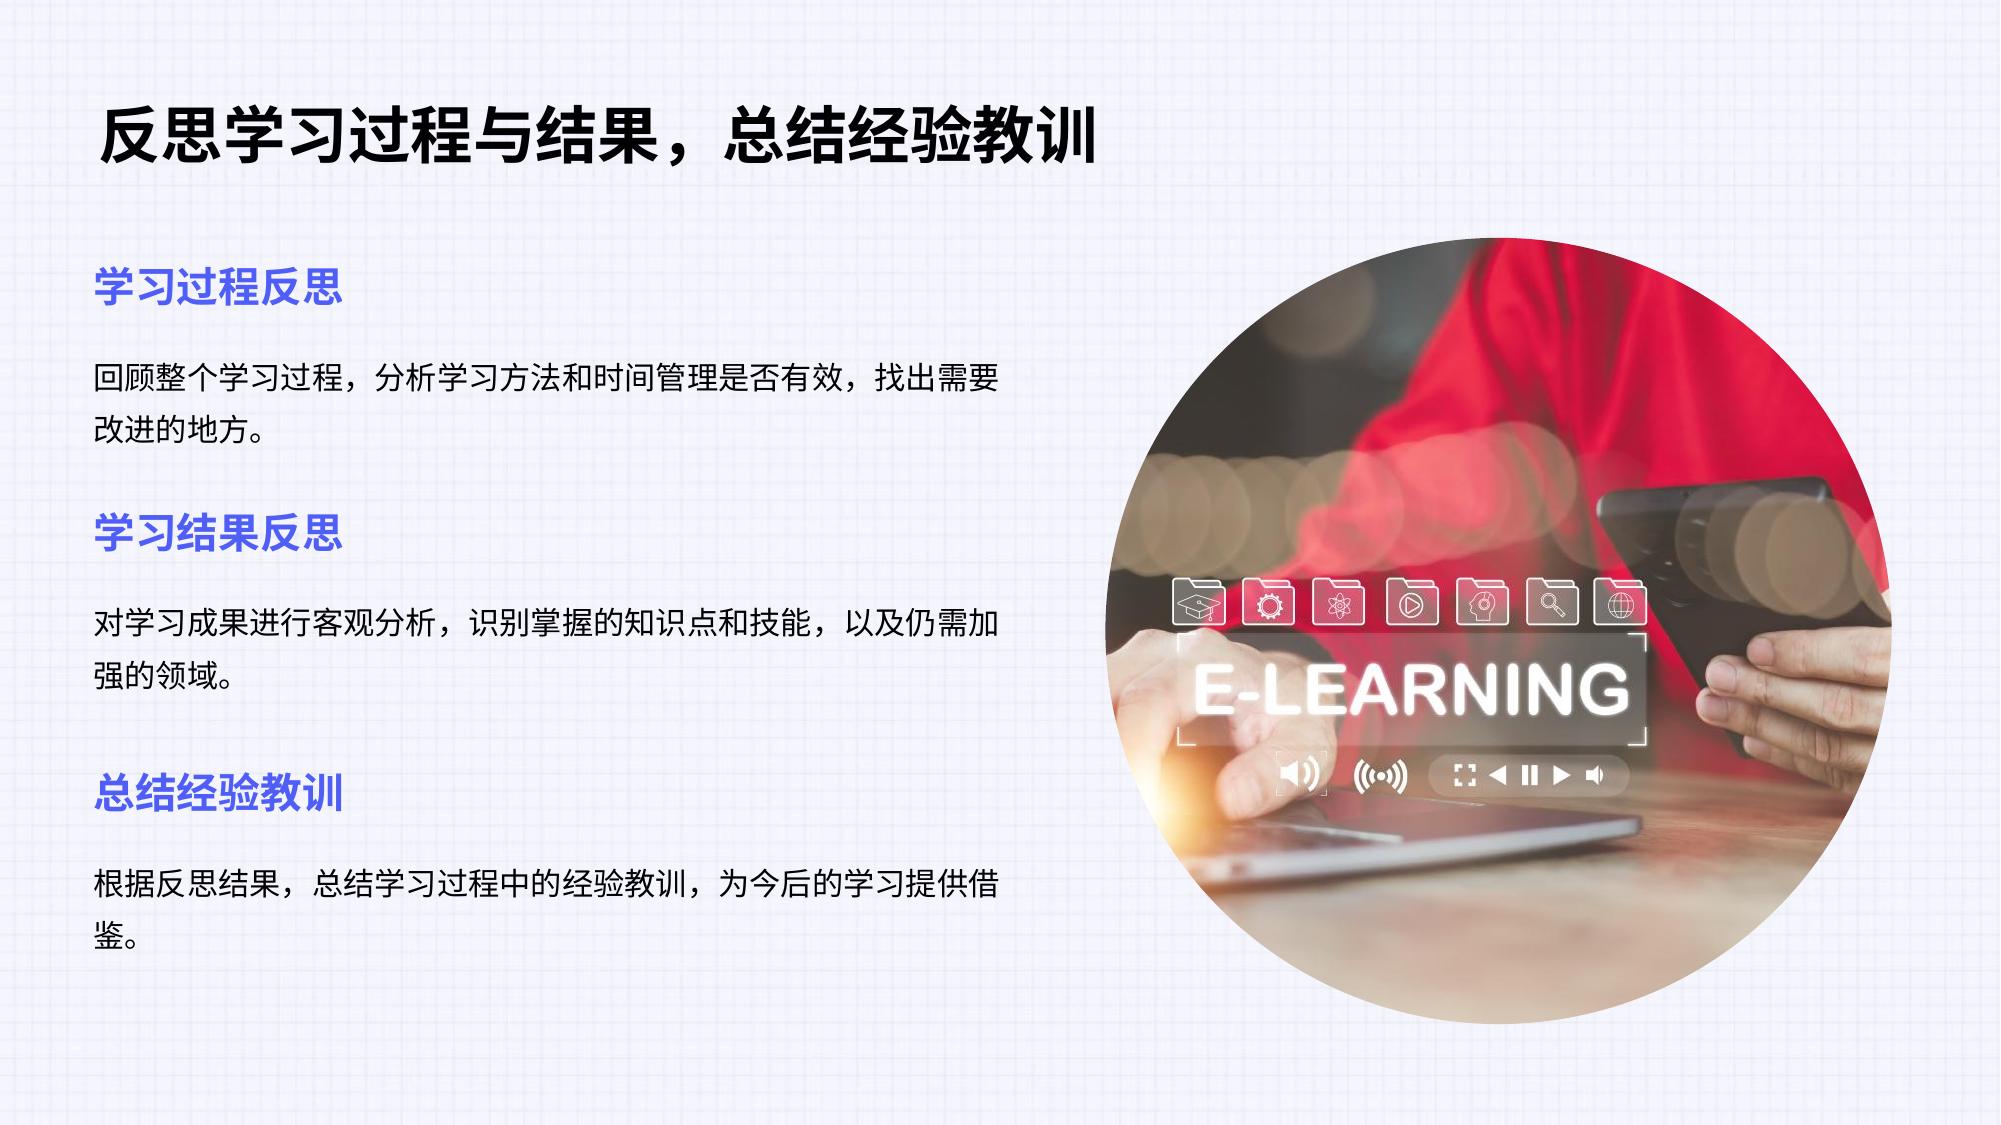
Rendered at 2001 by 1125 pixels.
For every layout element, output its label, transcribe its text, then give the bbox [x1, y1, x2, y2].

text_box 总结经验教训 [74, 764, 1031, 831]
text_box 学习结果反思 [74, 503, 1031, 570]
text_box 反思学习过程与结果，总结经验教训 [78, 43, 1922, 194]
text_box 学习过程反思 [74, 258, 1031, 325]
text_box 回顾整个学习过程，分析学习方法和时间管理是否有效，找出需要改进的地方。 [74, 333, 1031, 462]
picture [0, 0, 2001, 1125]
text_box 根据反思结果，总结学习过程中的经验教训，为今后的学习提供借鉴。 [74, 839, 1031, 968]
text_box 对学习成果进行客观分析，识别掌握的知识点和技能，以及仍需加强的领域。 [74, 579, 1031, 708]
